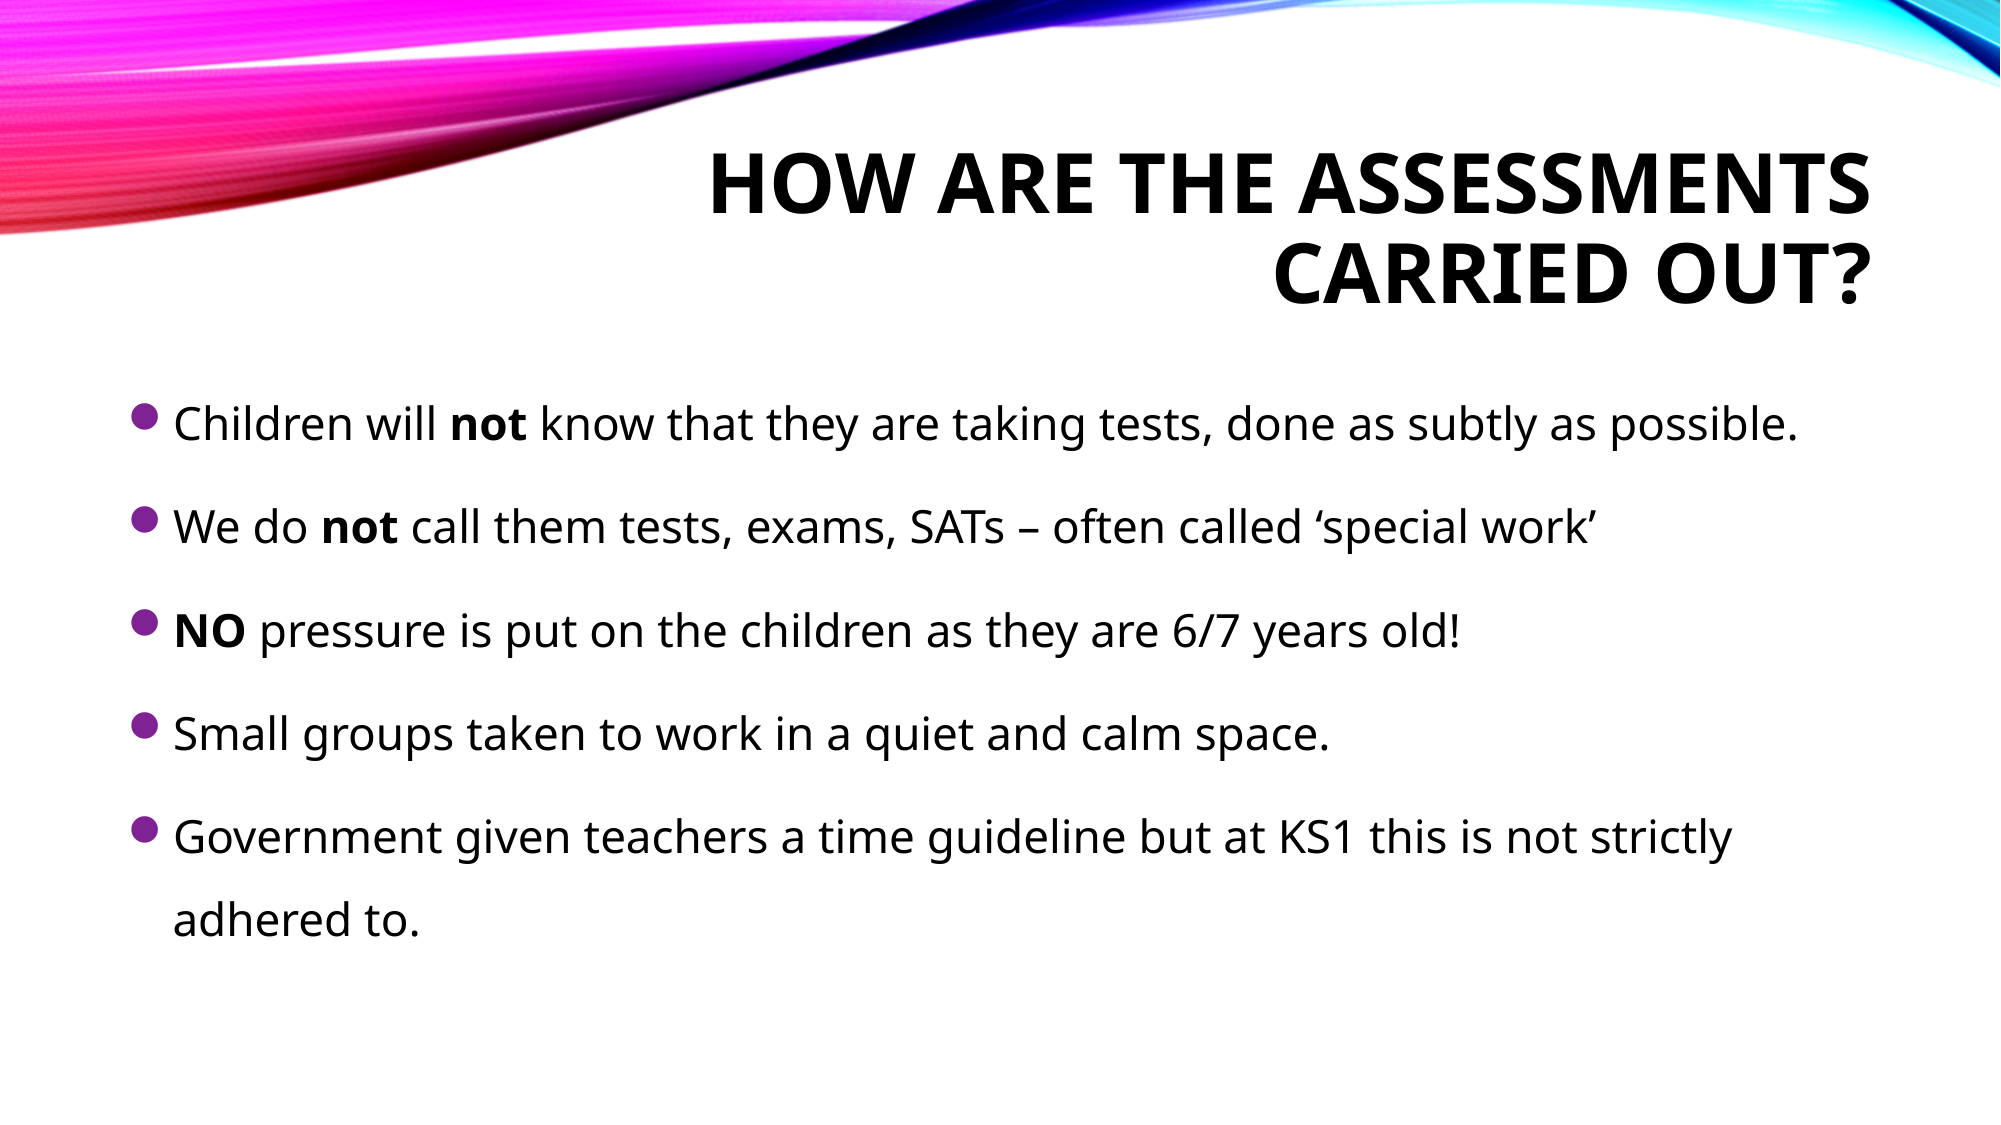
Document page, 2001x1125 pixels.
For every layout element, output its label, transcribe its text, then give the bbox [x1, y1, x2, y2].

title How are the assessments carried out? [474, 125, 1888, 338]
picture [1890, 0, 2000, 75]
picture [0, 0, 2000, 237]
list Children will not know that they are taking tests, done as subtly as possible. We do not call them tests, exams, SATs – often called ‘special work’ NO pressure is put on the children as they are 6/7 years old! Small groups taken to work in a quiet and calm space. Government given teachers a time guideline but at KS1 this is not strictly adhered to. [112, 360, 1888, 1021]
picture [1910, 0, 2000, 45]
